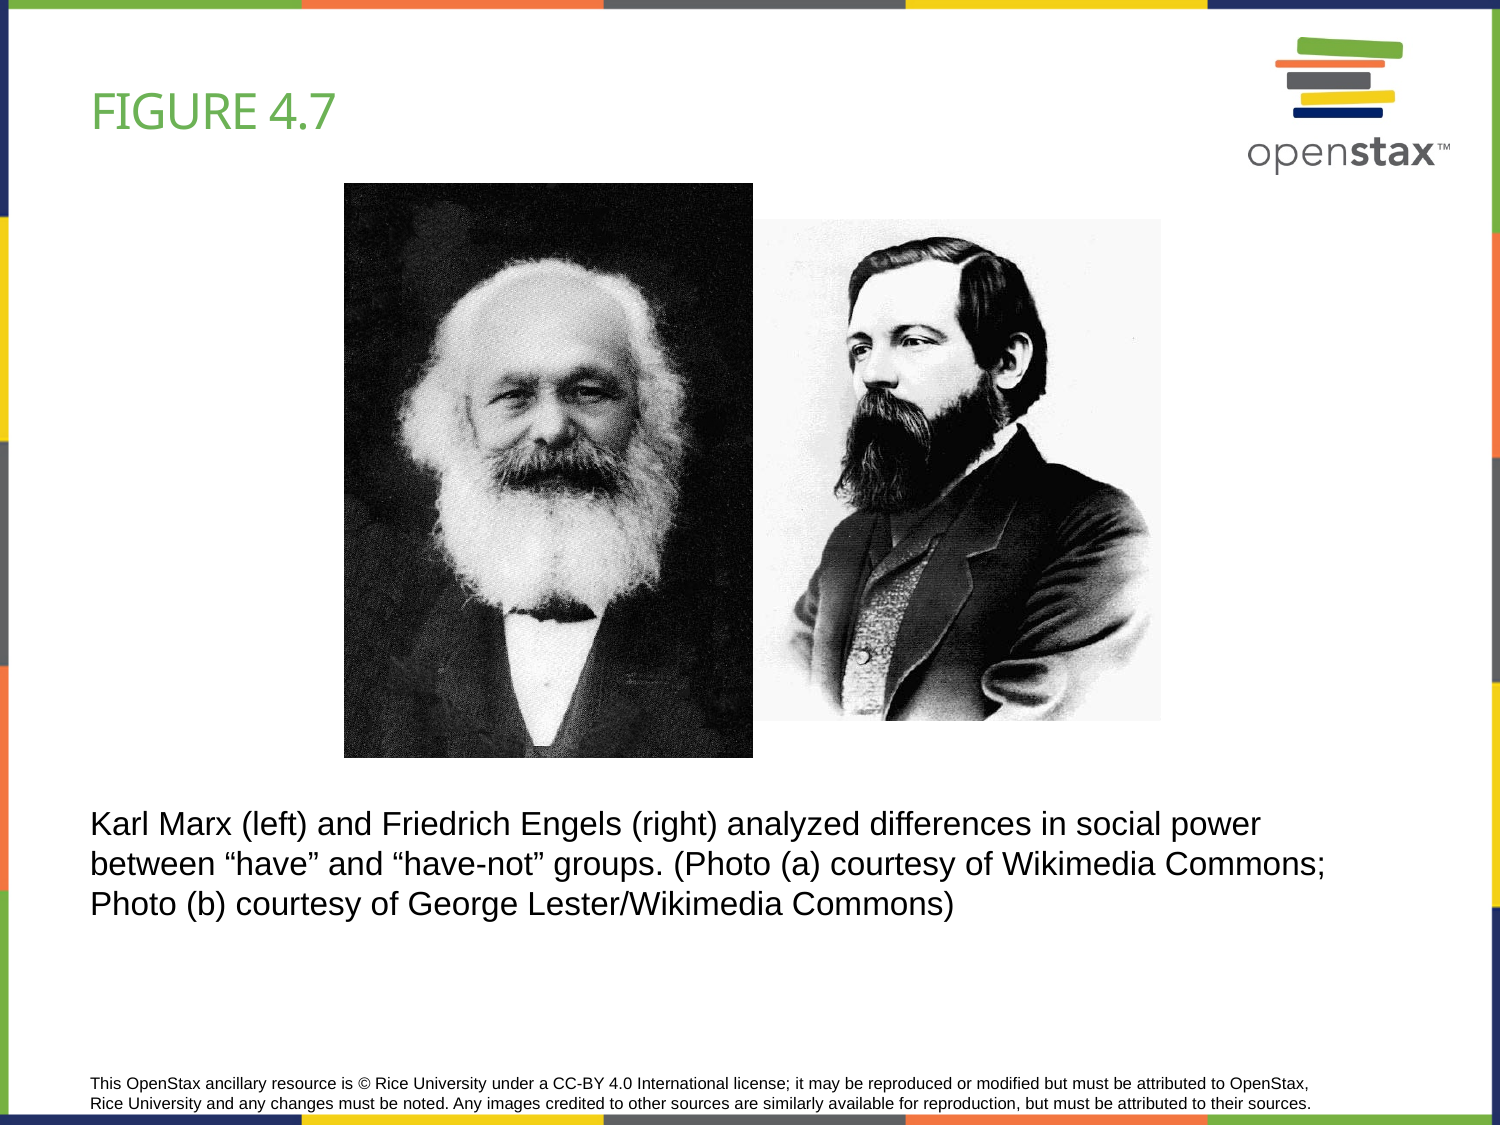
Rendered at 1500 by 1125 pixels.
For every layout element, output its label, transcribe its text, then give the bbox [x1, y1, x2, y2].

picture [0, 0, 1500, 1125]
title Figure 4.7 [75, 39, 1246, 148]
list Karl Marx (left) and Friedrich Engels (right) analyzed differences in social power between “have” and “have-not” groups. (Photo (a) courtesy of Wikimedia Commons; Photo (b) courtesy of George Lester/Wikimedia Commons) [74, 794, 1398, 987]
footer This OpenStax ancillary resource is © Rice University under a CC-BY 4.0 International license; it may be reproduced or modified but must be attributed to OpenStax, Rice University and any changes must be noted. Any images credited to other sources are similarly available for reproduction, but must be attributed to their sources. [75, 1065, 1350, 1112]
